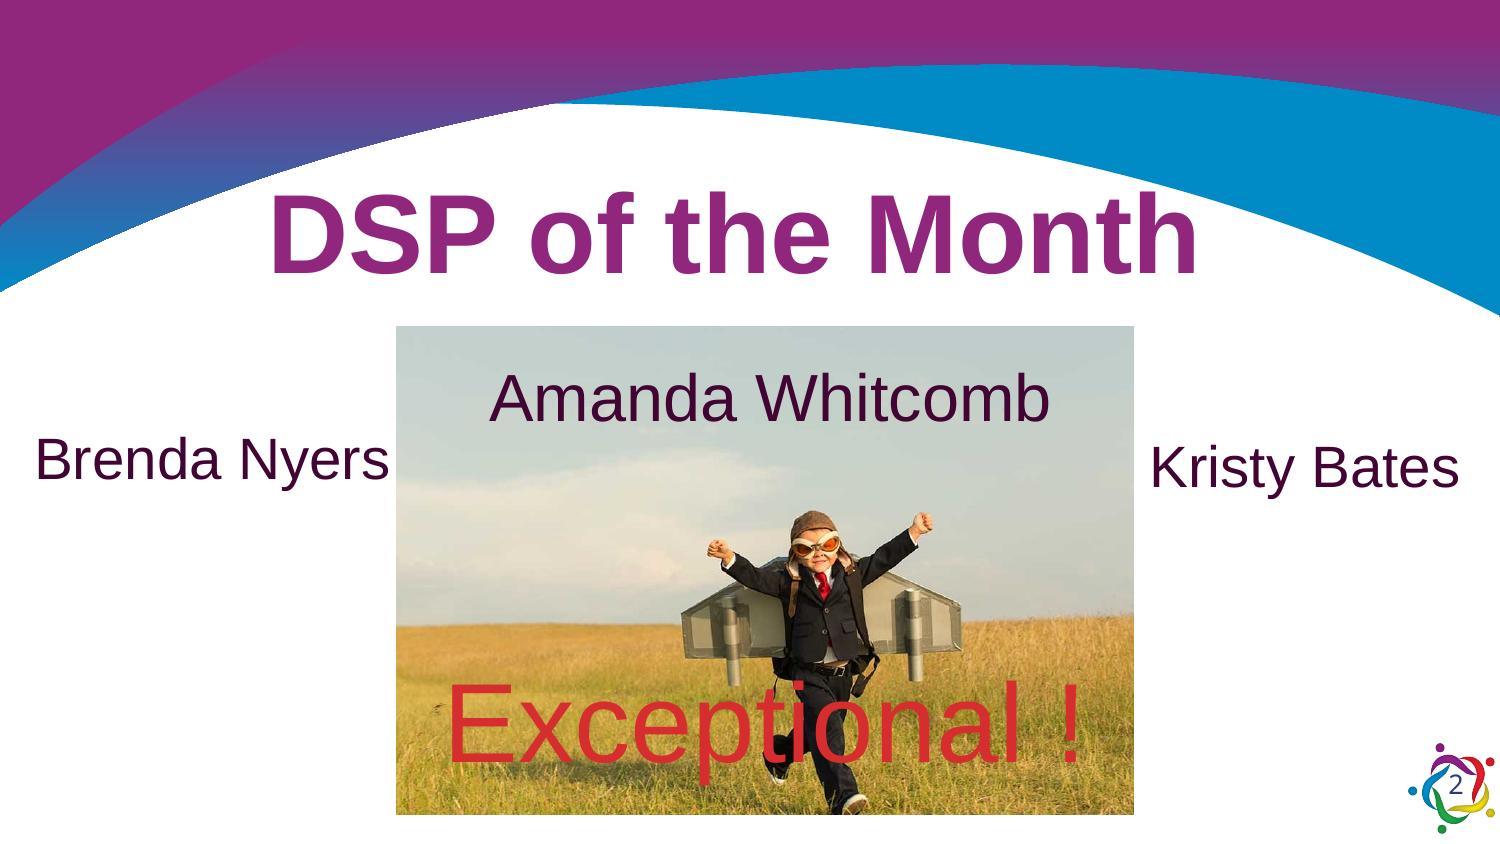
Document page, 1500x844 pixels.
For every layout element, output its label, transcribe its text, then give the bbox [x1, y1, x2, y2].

text_box Brenda Nyers [19, 413, 391, 499]
text_box Kristy Bates [1137, 421, 1477, 507]
slide_number 2 [1374, 756, 1464, 815]
picture [396, 325, 1134, 816]
text_box DSP of the Month [252, 153, 1218, 304]
picture [1408, 743, 1495, 834]
